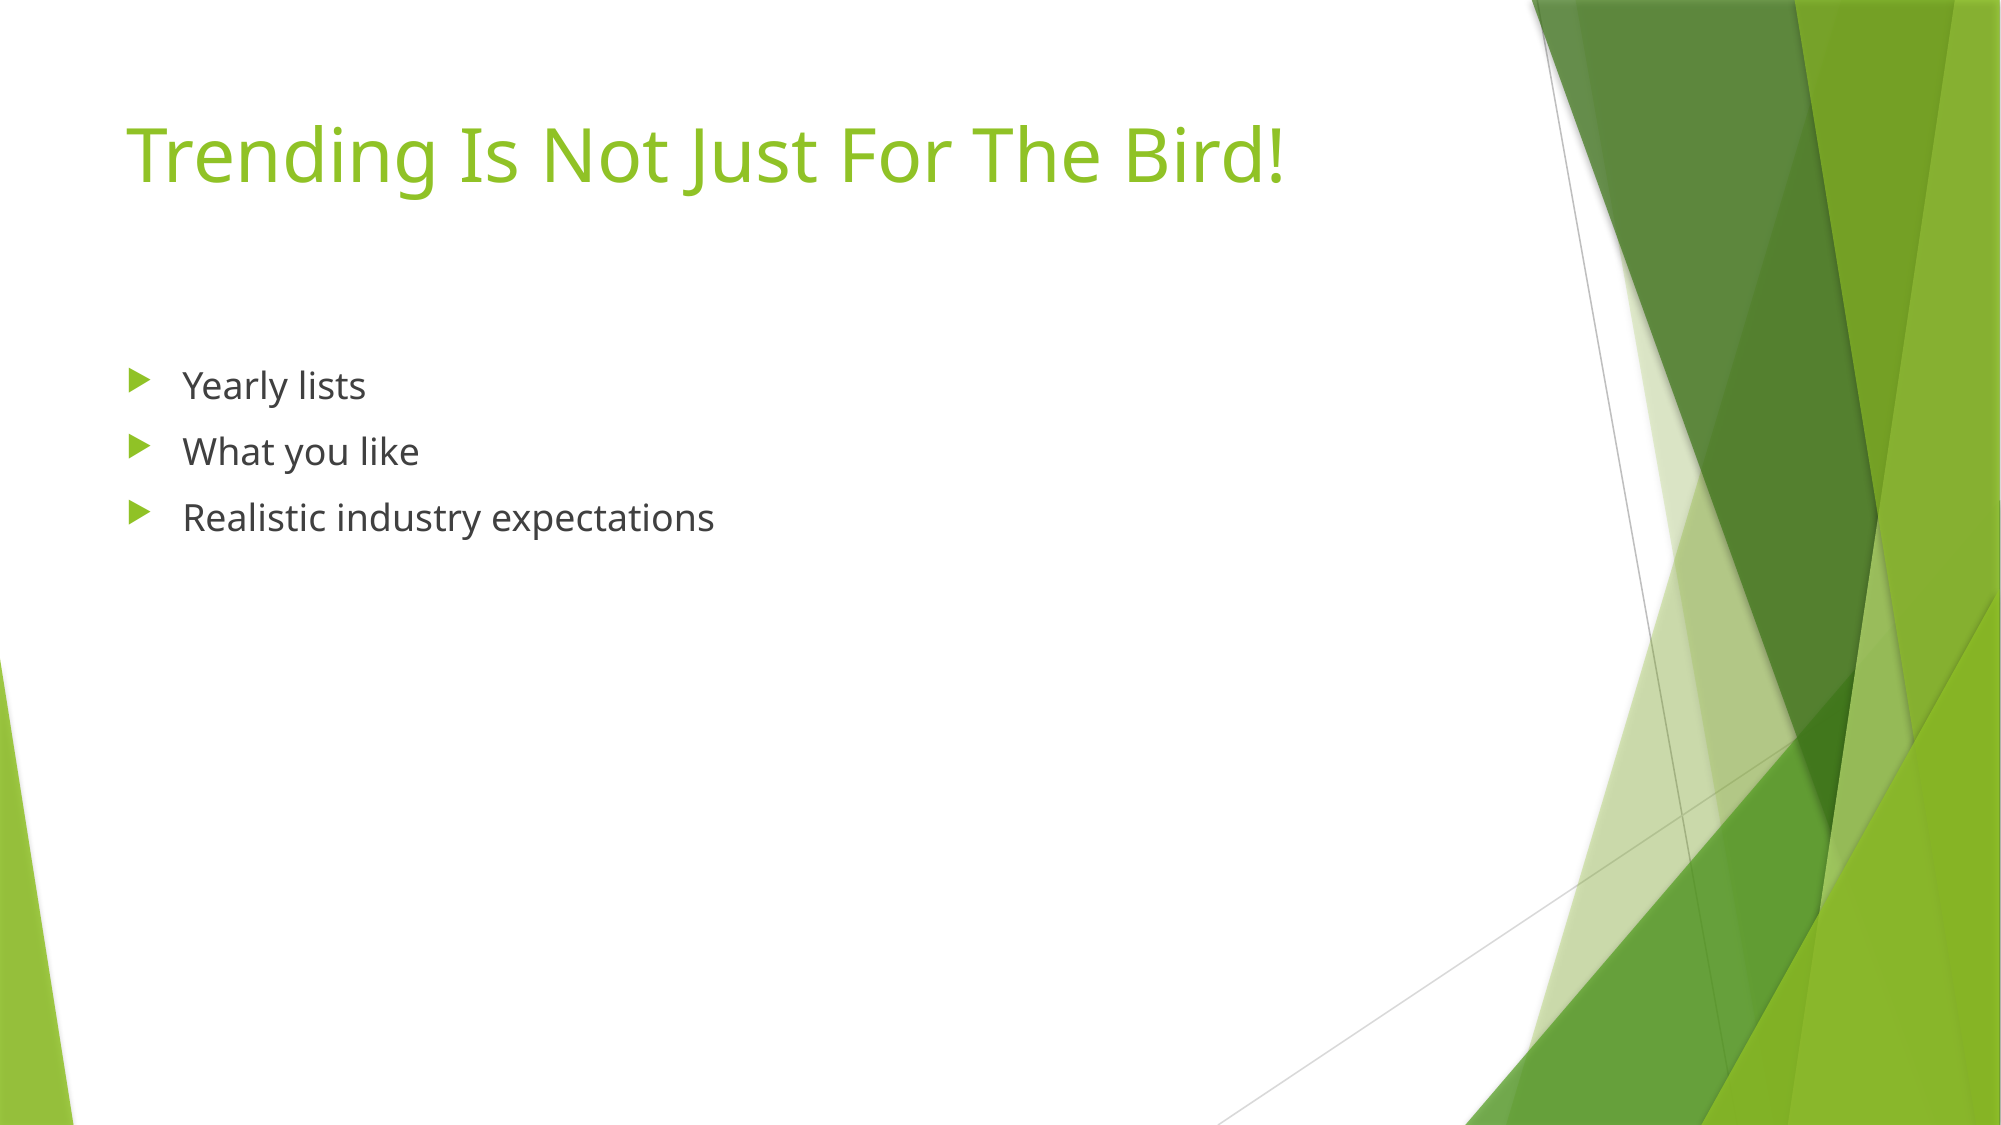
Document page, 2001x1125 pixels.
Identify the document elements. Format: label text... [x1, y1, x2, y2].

title Trending Is Not Just For The Bird! [111, 99, 1522, 317]
list Yearly lists What you like Realistic industry expectations [111, 354, 1522, 992]
